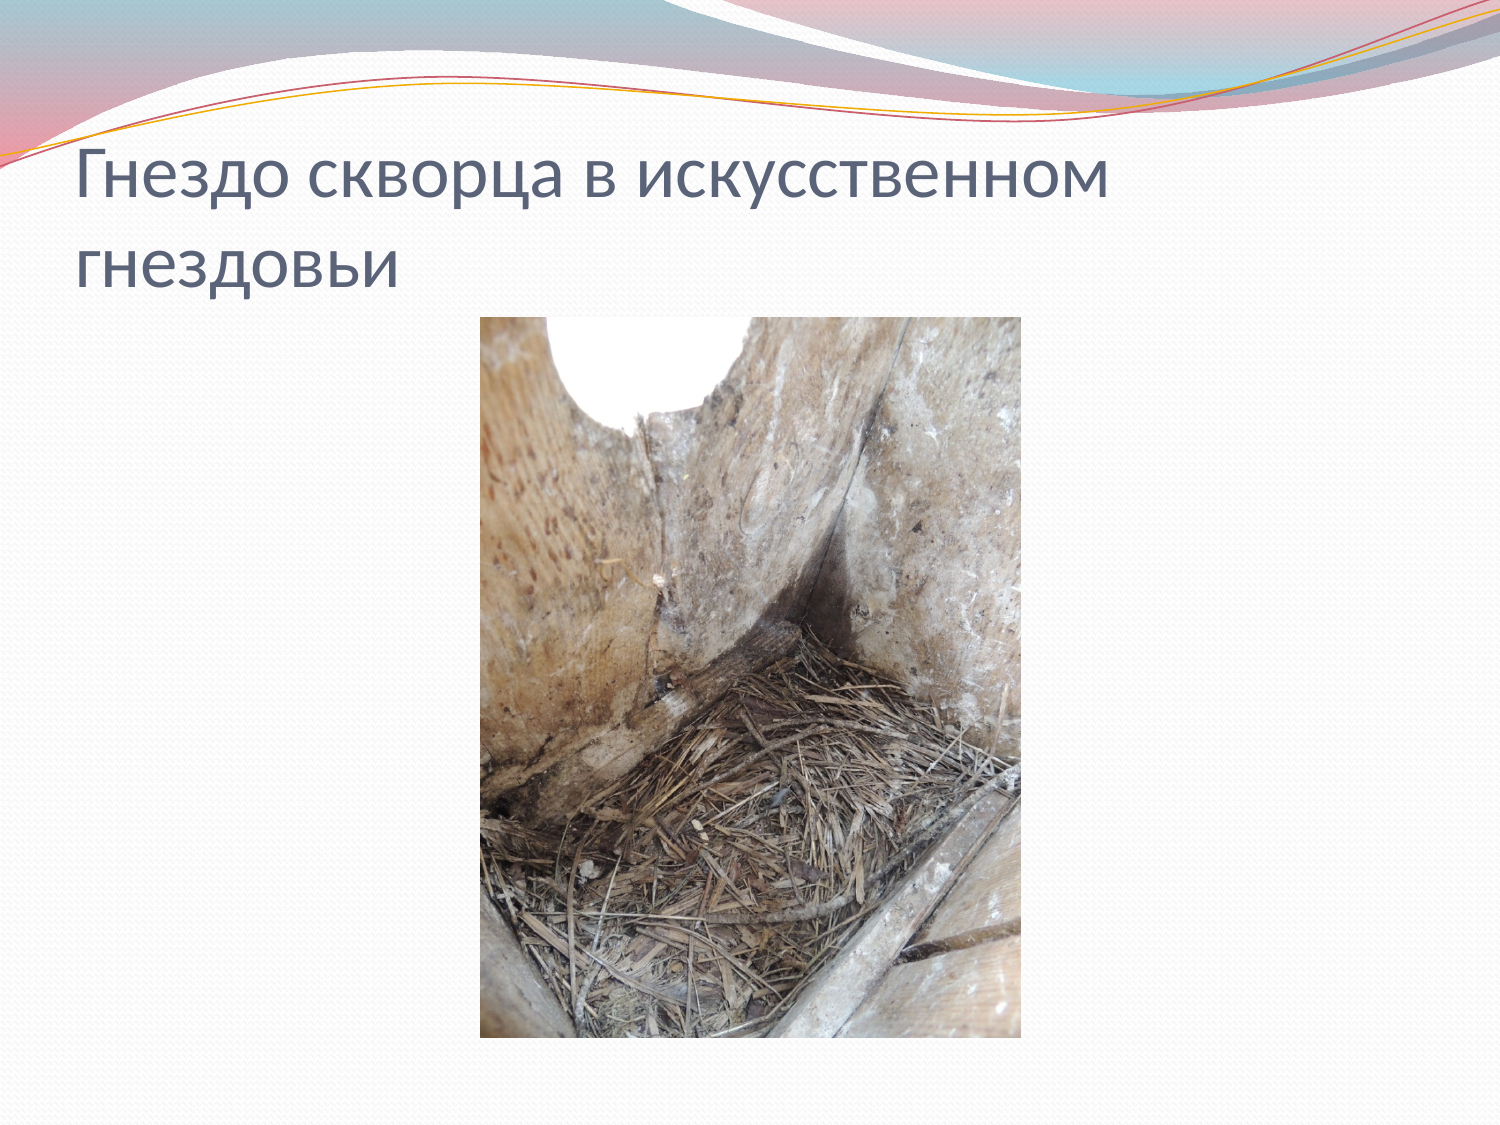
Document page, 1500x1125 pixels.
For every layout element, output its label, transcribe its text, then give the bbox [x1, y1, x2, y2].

title Гнездо скворца в искусственном гнездовьи [75, 115, 1425, 303]
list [479, 317, 1021, 1038]
